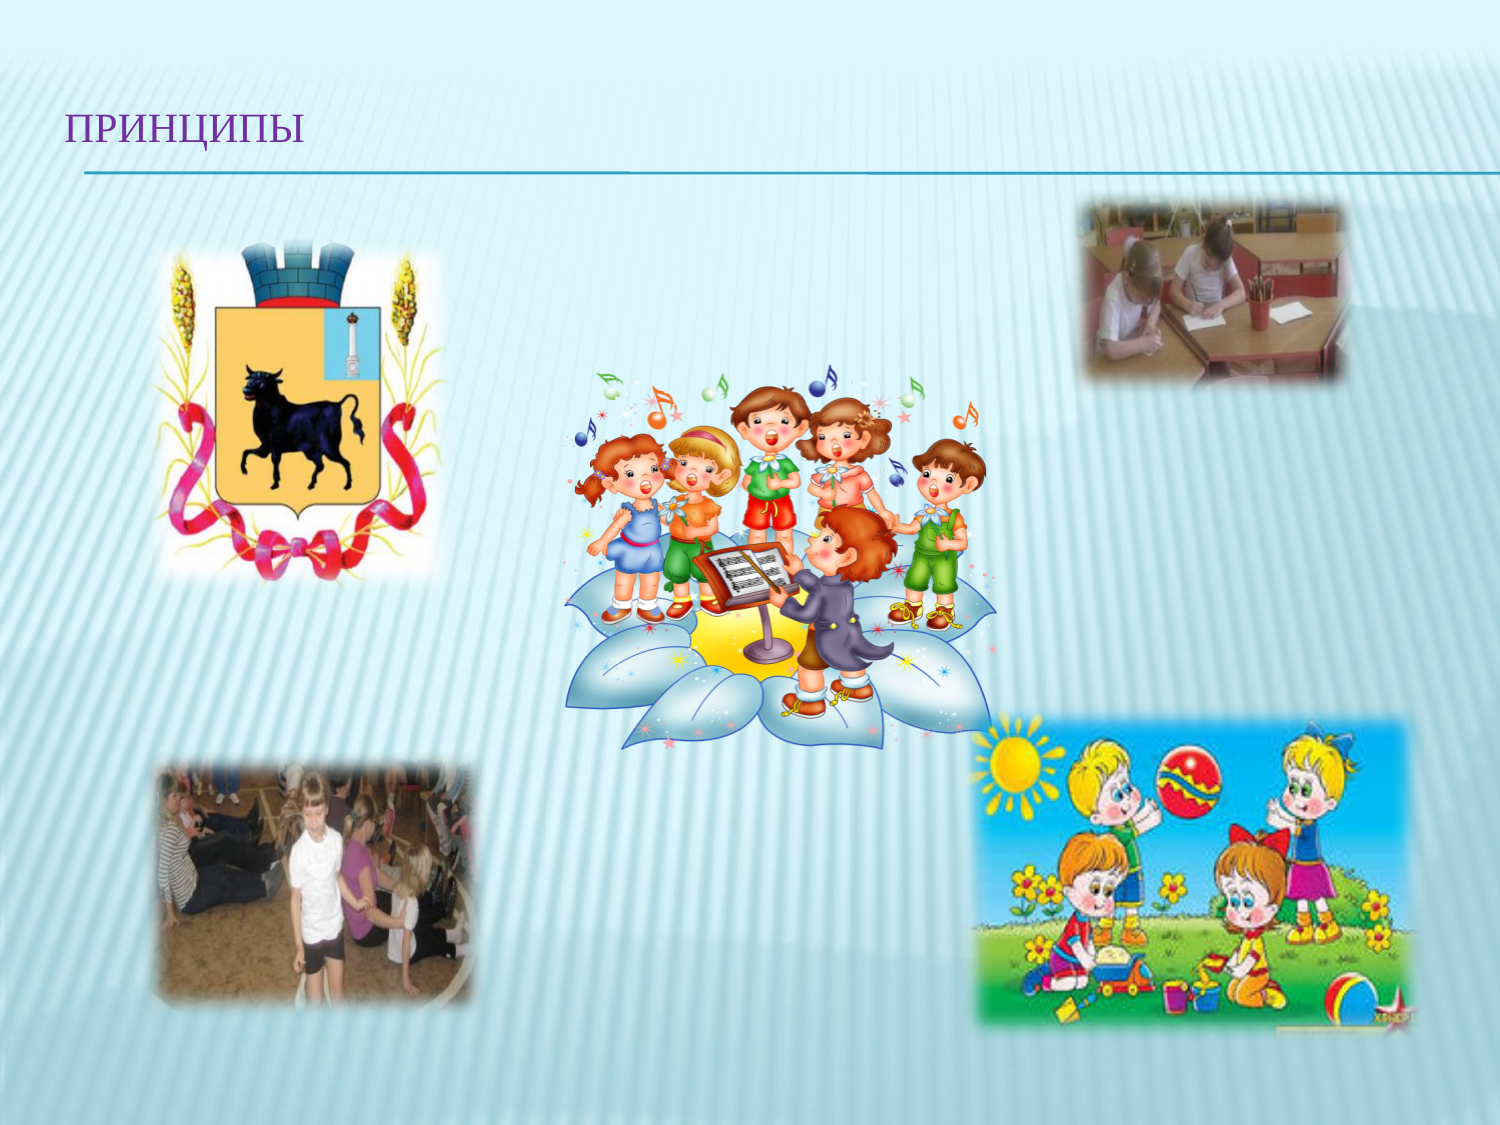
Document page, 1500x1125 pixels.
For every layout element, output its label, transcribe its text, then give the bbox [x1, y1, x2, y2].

picture [562, 362, 1425, 1044]
title принципы [49, 75, 340, 176]
picture [140, 749, 488, 1020]
picture [140, 234, 458, 598]
picture [1066, 187, 1360, 399]
